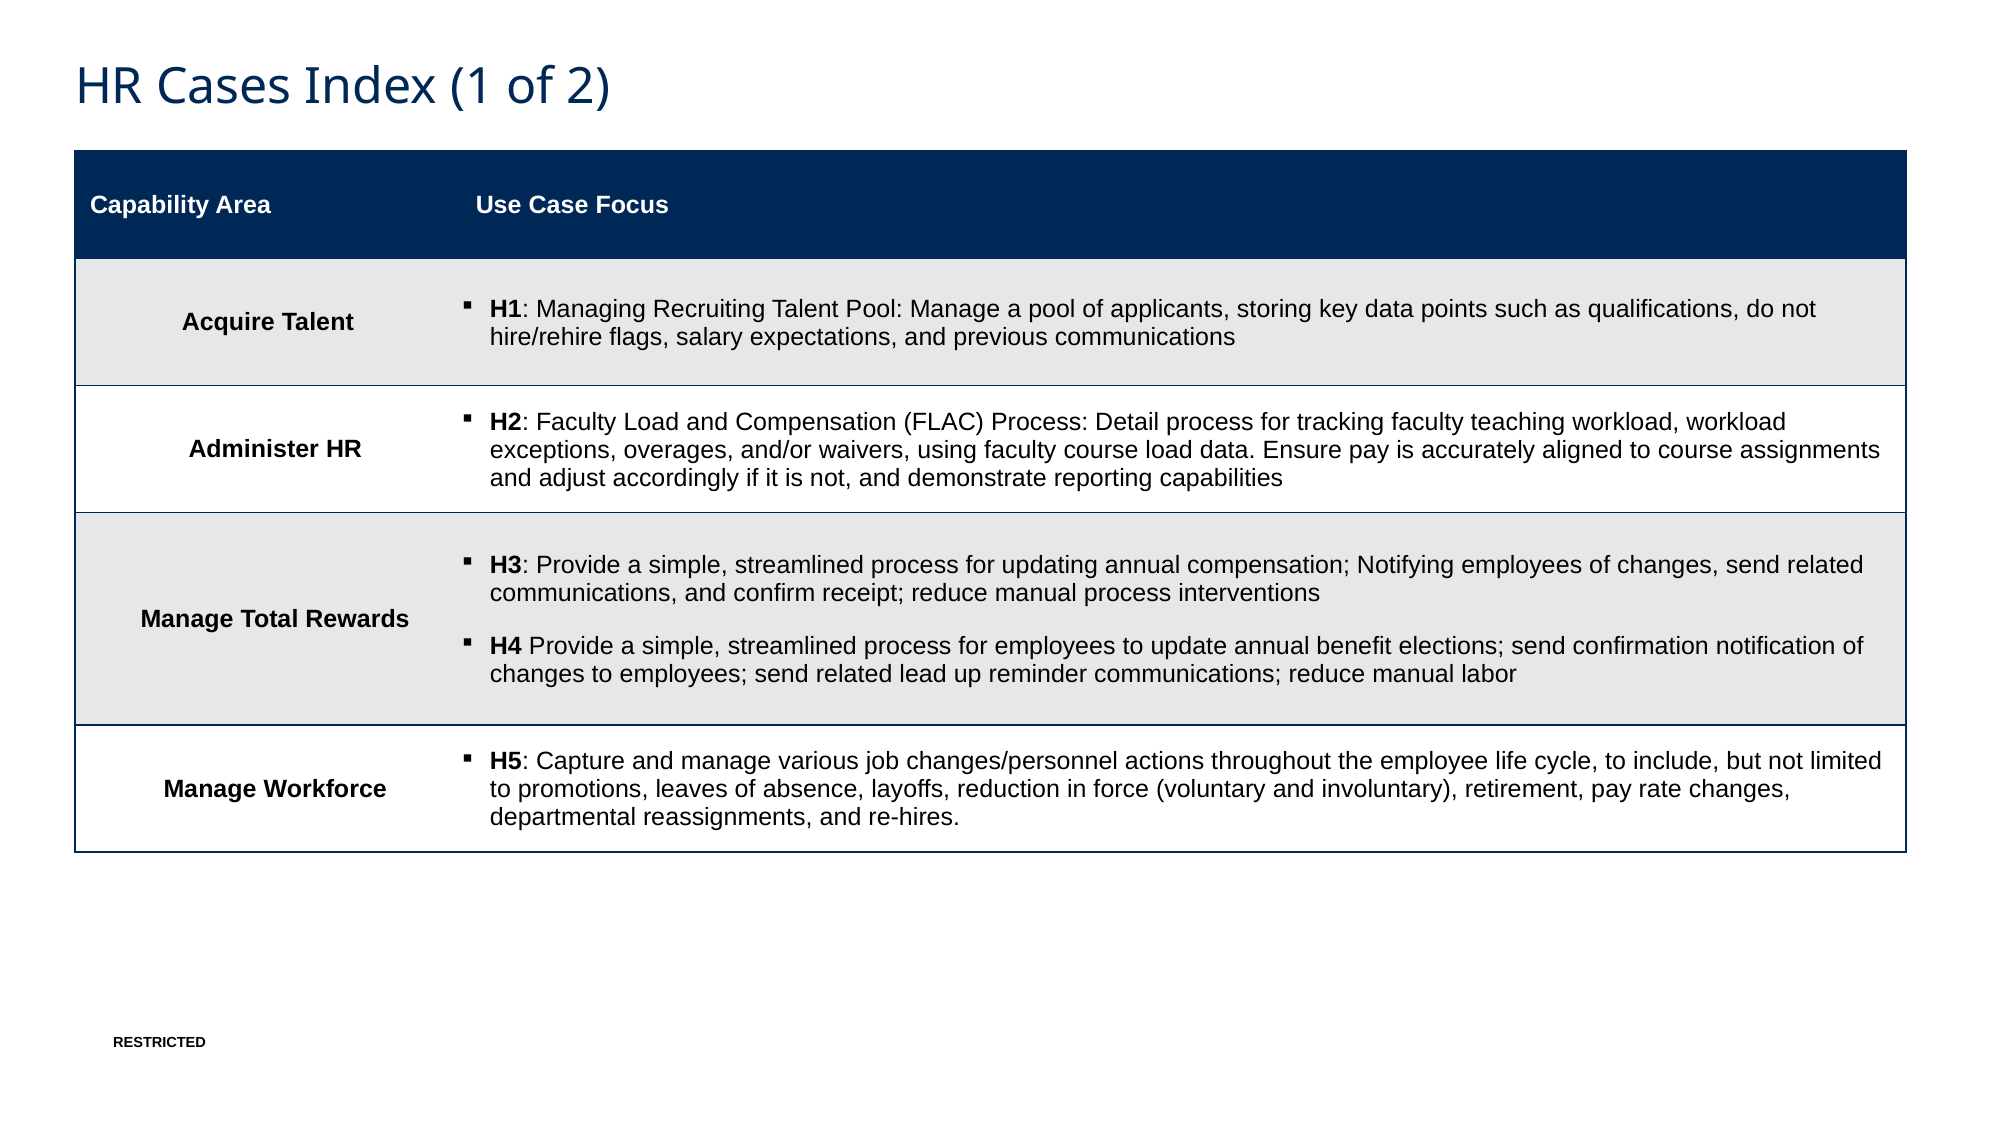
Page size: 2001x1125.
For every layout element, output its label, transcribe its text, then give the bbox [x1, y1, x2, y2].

title HR Cases Index (1 of 2) [75, 60, 1925, 147]
table_cell H1: Managing Recruiting Talent Pool: Manage a pool of applicants, storing key data points such as qualifications, do not hire/rehire flags, salary expectations, and previous communications [461, 259, 1905, 385]
table_cell H5: Capture and manage various job changes/personnel actions throughout the employee life cycle, to include, but not limited to promotions, leaves of absence, layoffs, reduction in force (voluntary and involuntary), retirement, pay rate changes, departmental reassignments, and re-hires. [461, 726, 1905, 851]
table_header Capability Area [76, 152, 461, 258]
table_cell H2: Faculty Load and Compensation (FLAC) Process: Detail process for tracking faculty teaching workload, workload exceptions, overages, and/or waivers, using faculty course load data. Ensure pay is accurately aligned to course assignments and adjust accordingly if it is not, and demonstrate reporting capabilities [461, 386, 1905, 512]
table_cell Manage Workforce [76, 726, 461, 851]
table_cell Administer HR [76, 386, 461, 512]
table_cell Acquire Talent [76, 259, 461, 385]
table_cell H3: Provide a simple, streamlined process for updating annual compensation; Notifying employees of changes, send related communications, and confirm receipt; reduce manual process interventions H4 Provide a simple, streamlined process for employees to update annual benefit elections; send confirmation notification of changes to employees; send related lead up reminder communications; reduce manual labor [461, 513, 1905, 724]
table_header Use Case Focus [461, 152, 1905, 258]
table_cell Manage Total Rewards [76, 513, 461, 724]
